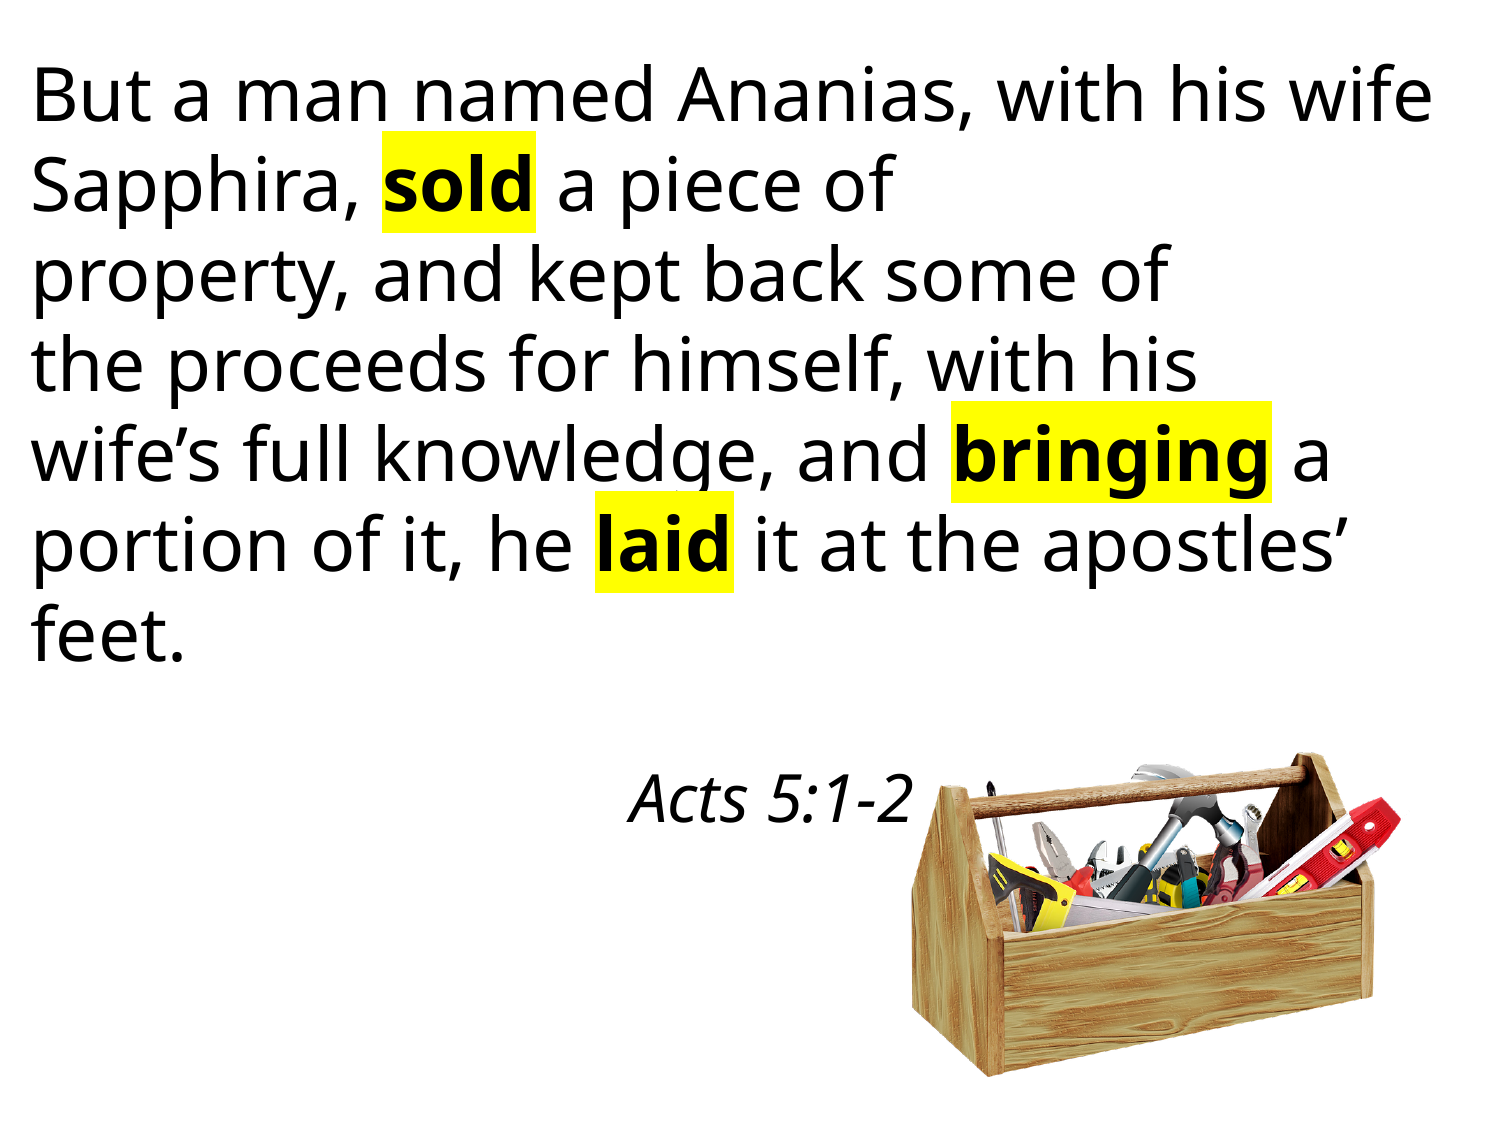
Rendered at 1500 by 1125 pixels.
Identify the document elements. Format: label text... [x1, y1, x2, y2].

text_box But a man named Ananias, with his wife Sapphira, sold a piece of property, and kept back some of the proceeds for himself, with his wife’s full knowledge, and bringing a portion of it, he laid it at the apostles’ feet. Acts 5:1-2 [15, 38, 1485, 844]
picture [875, 667, 1423, 1125]
